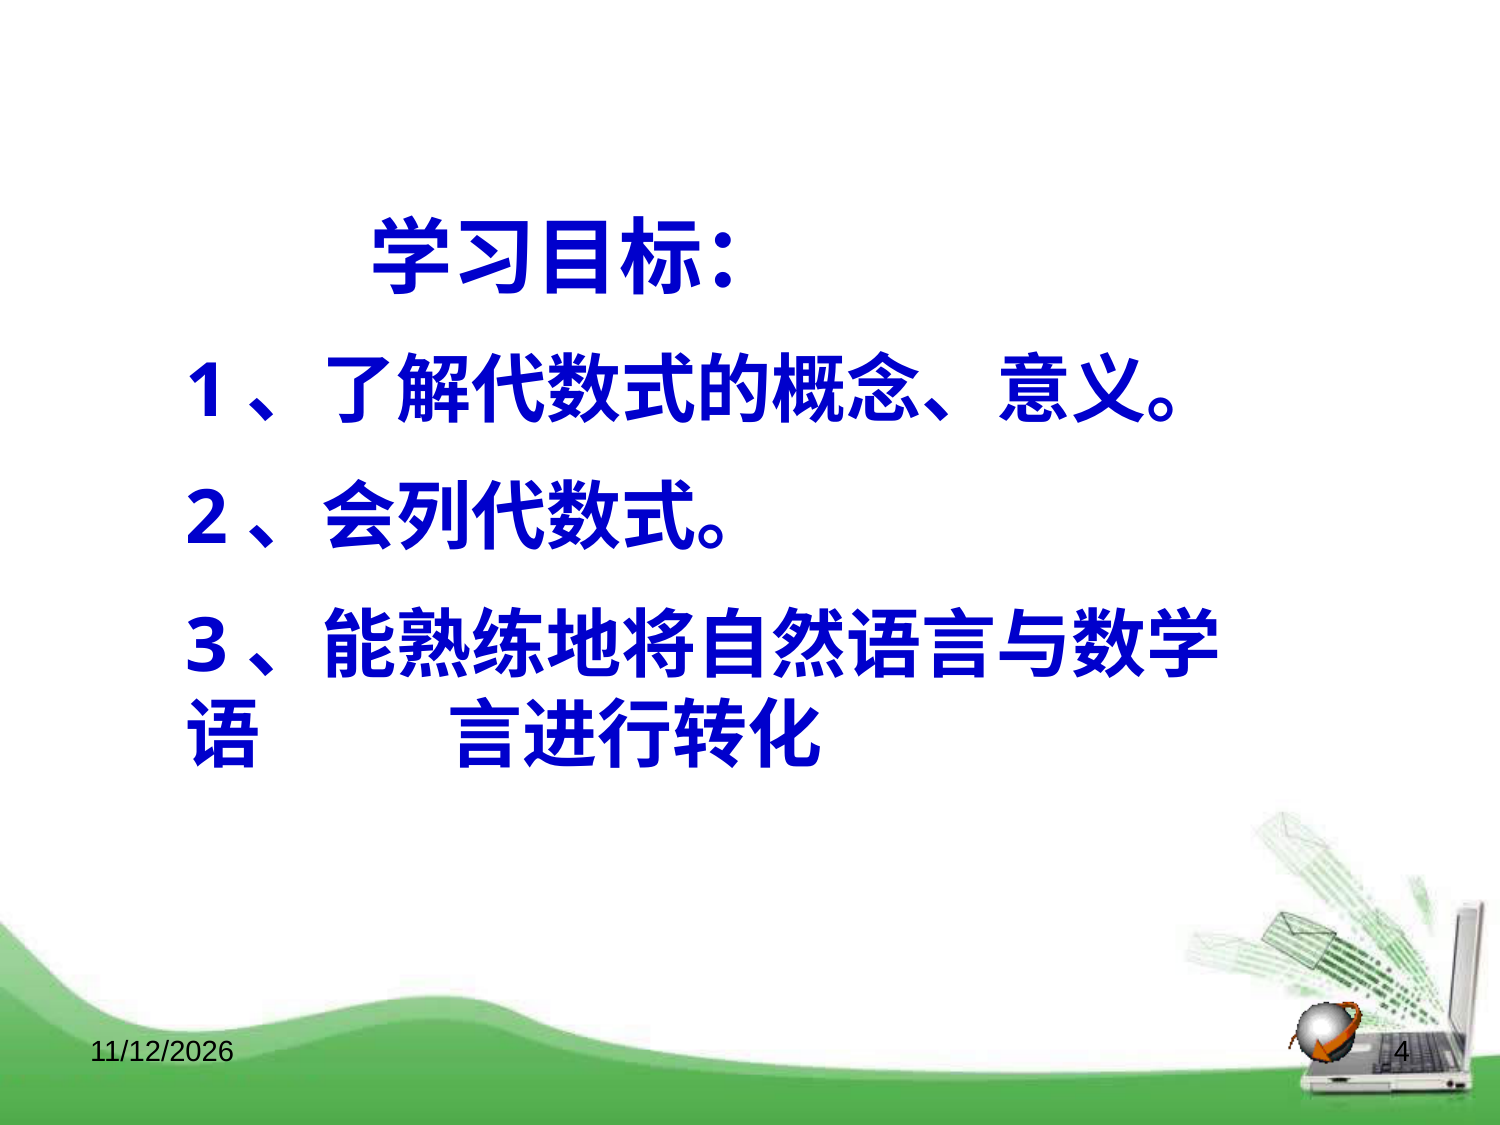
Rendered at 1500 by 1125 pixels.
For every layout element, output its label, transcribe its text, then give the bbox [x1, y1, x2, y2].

slide_number 4 [1074, 1024, 1425, 1103]
picture [0, 0, 1500, 1125]
text_box 学习目标： 1、了解代数式的概念、意义。 2、会列代数式。 3、能熟练地将自然语言与数学语 言进行转化 [171, 196, 1294, 784]
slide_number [75, 1024, 425, 1103]
